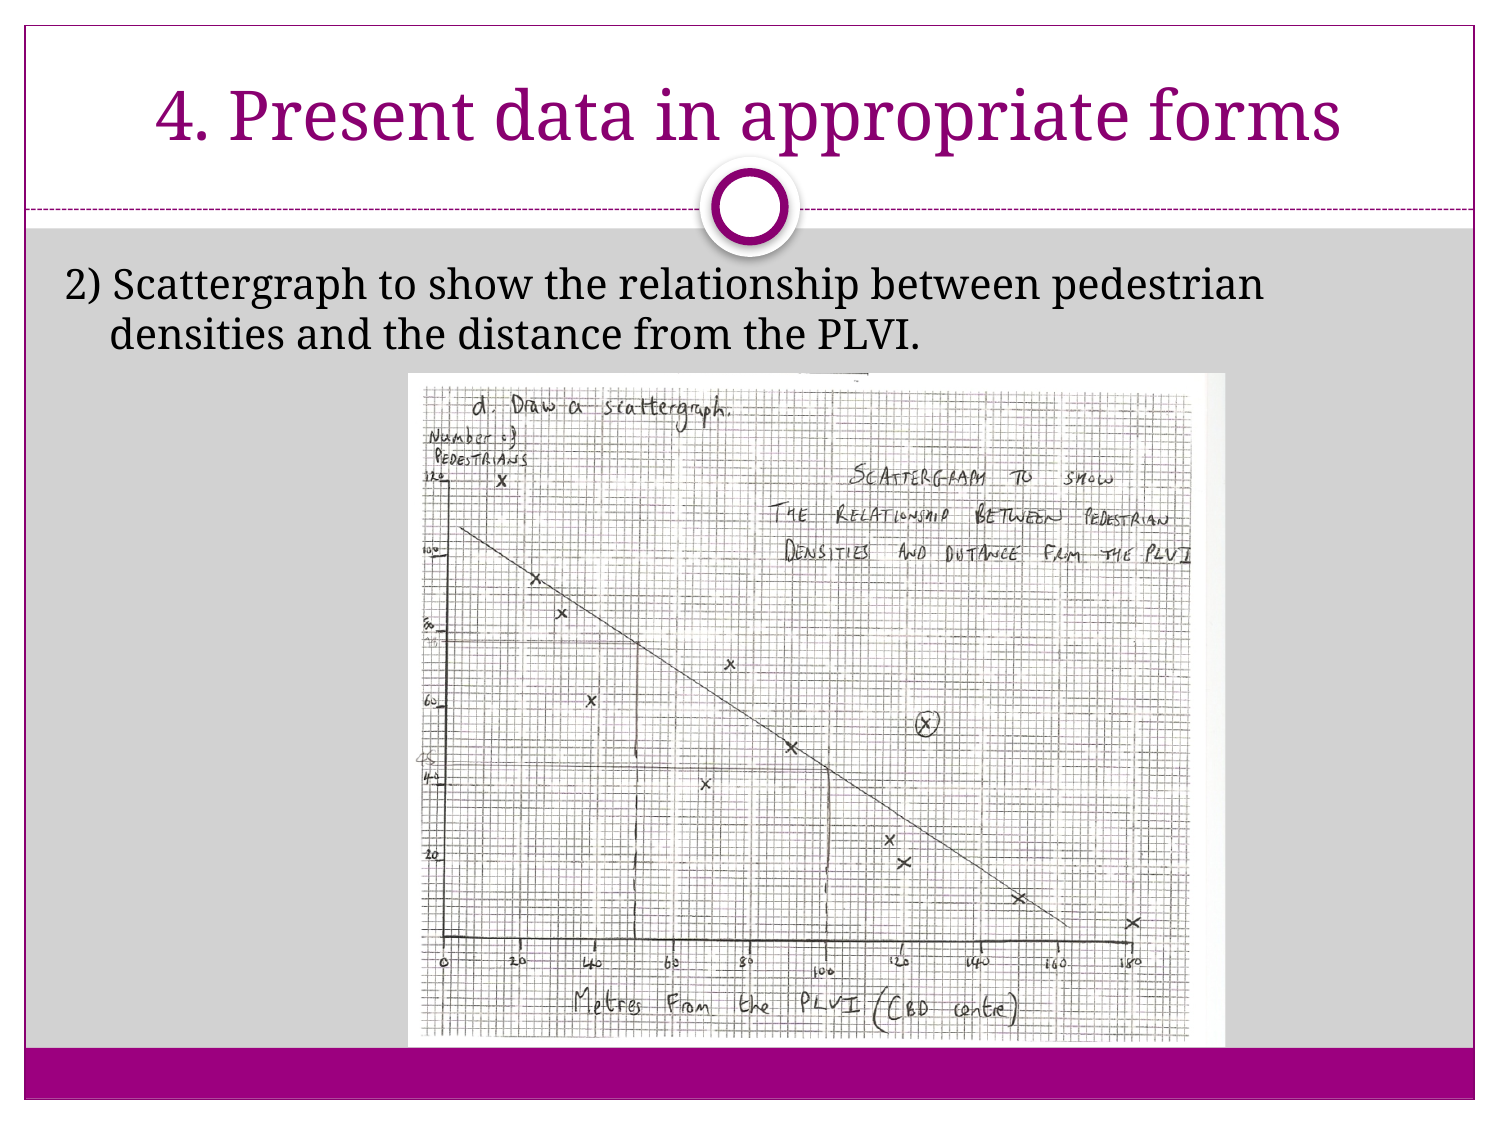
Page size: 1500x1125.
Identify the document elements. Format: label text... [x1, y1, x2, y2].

picture [407, 373, 1226, 1048]
list 2) Scattergraph to show the relationship between pedestrian densities and the distance from the PLVI. [49, 250, 1445, 1001]
title 4. Present data in appropriate forms [49, 37, 1450, 162]
